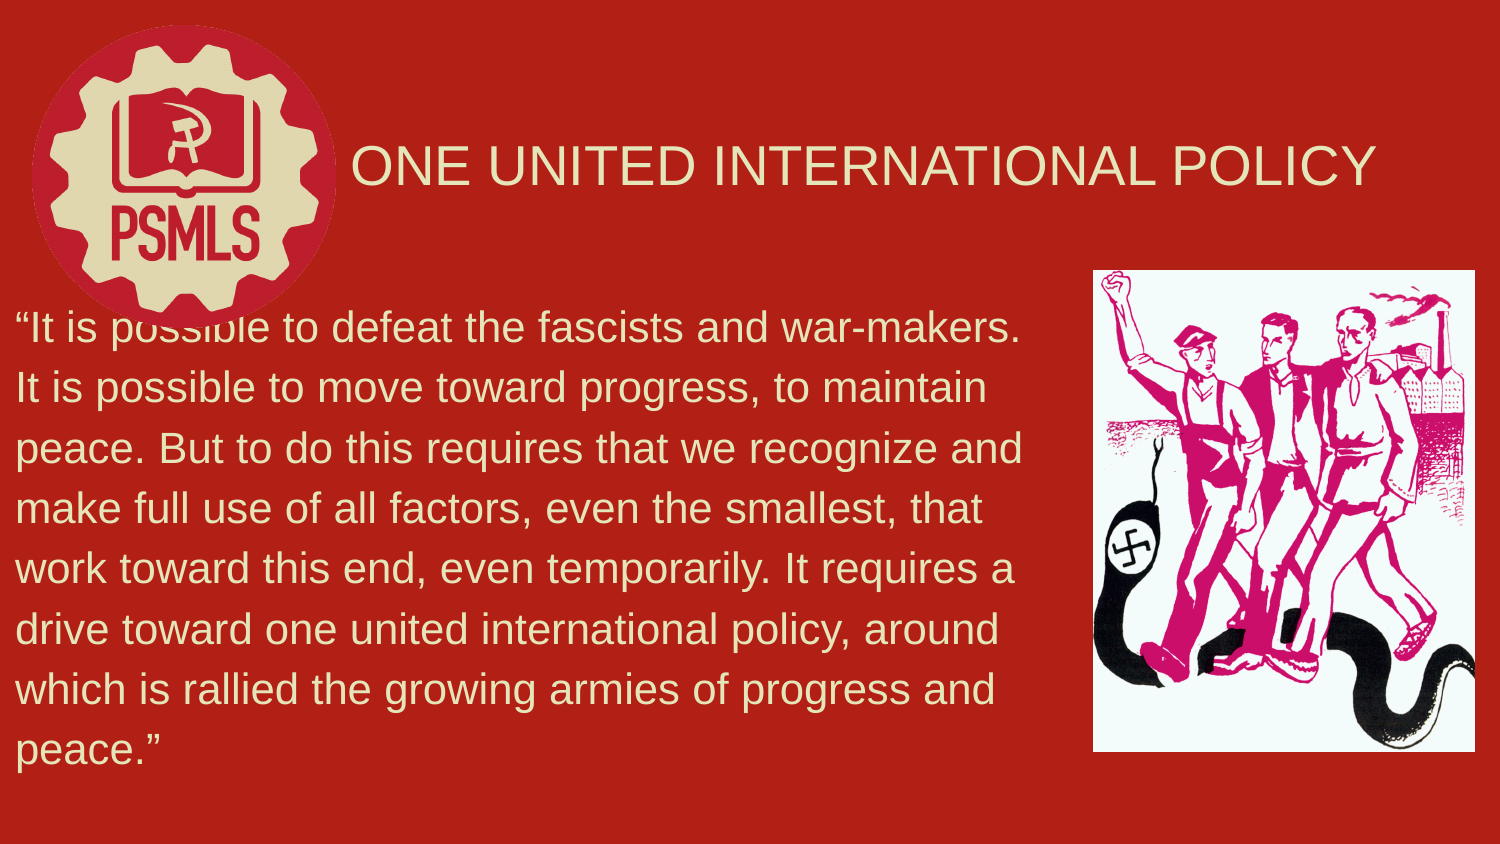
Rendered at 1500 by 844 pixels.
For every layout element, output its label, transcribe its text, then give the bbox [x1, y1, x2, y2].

picture [32, 25, 336, 329]
picture [1093, 270, 1476, 753]
title “It is possible to defeat the fascists and war-makers. It is pos­sible to move toward progress, to maintain peace. But to do this requires that we recognize and make full use of all factors, even the smallest, that work toward this end, even temporarily. It requires a drive toward one united international policy, around which is rallied the growing armies of progress and peace.” [0, 347, 1069, 844]
text_box ONE UNITED INTERNATIONAL POLICY [340, 113, 1500, 212]
